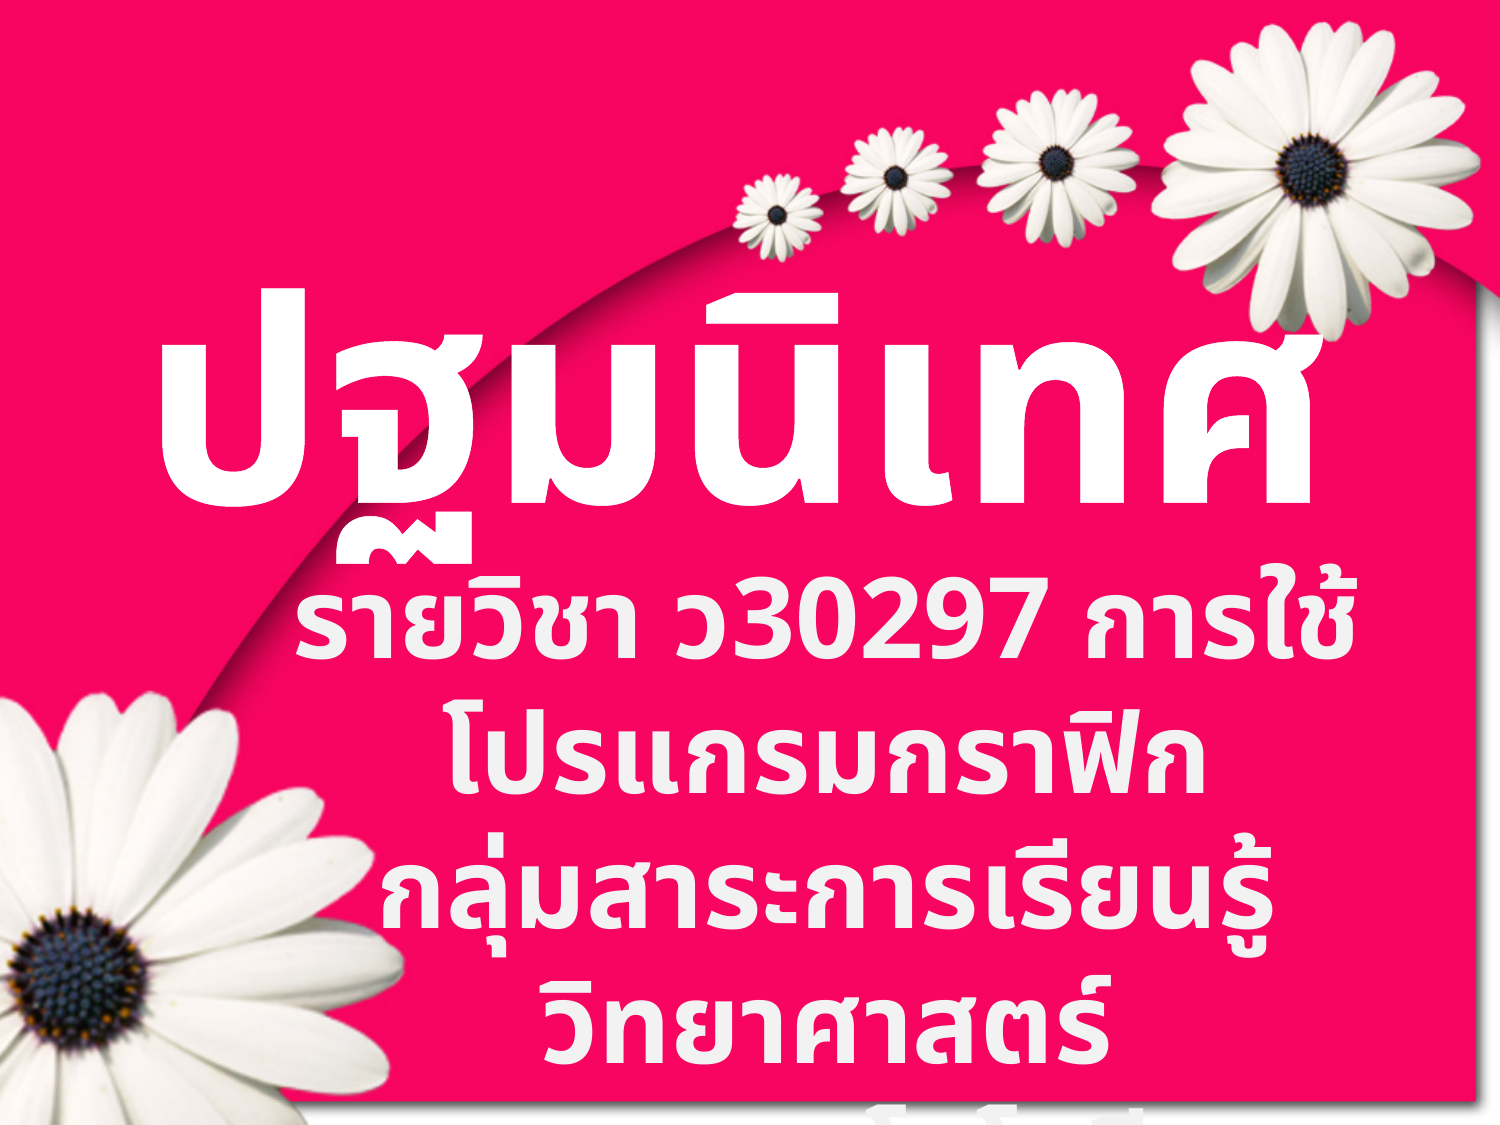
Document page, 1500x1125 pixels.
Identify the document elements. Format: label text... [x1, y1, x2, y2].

picture [0, 0, 1500, 1125]
title ปฐมนิเทศ [100, 267, 1376, 509]
subtitle รายวิชา ว30297 การใช้โปรแกรมกราฟิก กลุ่มสาระการเรียนรู้วิทยาศาสตร์ และเทคโนโลยี [153, 538, 1500, 976]
